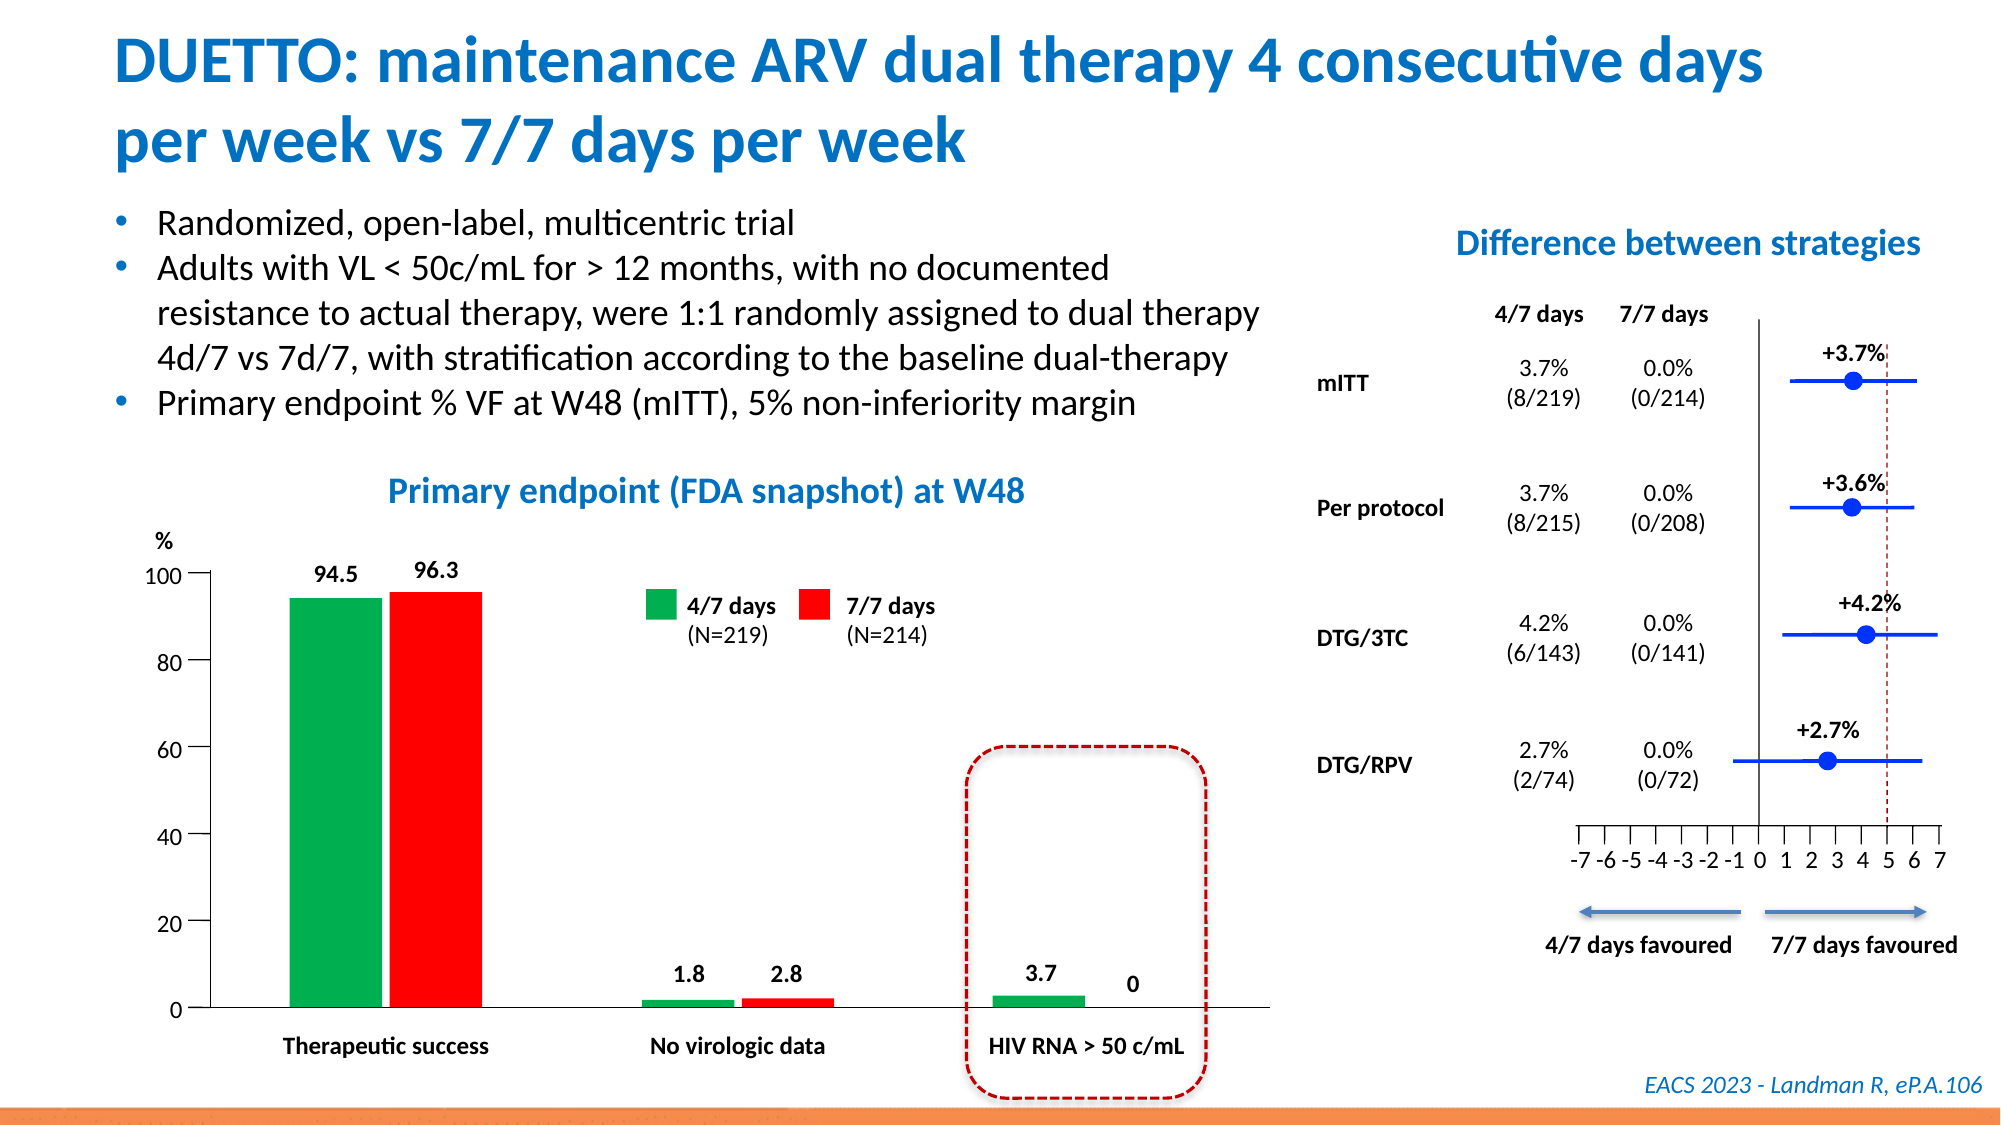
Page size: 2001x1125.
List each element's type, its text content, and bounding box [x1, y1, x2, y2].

text_box Primary endpoint (FDA snapshot) at W48 [373, 458, 1041, 515]
picture [0, 0, 2001, 1125]
title DUETTO: maintenance ARV dual therapy 4 consecutive days per week vs 7/7 days per week [99, 42, 1845, 230]
text_box Difference between strategies [1441, 210, 1937, 271]
list Randomized, open-label, multicentric trial Adults with VL < 50c/mL for > 12 months, with no documented resistance to actual therapy, were 1:1 randomly assigned to dual therapy 4d/7 vs 7d/7, with stratification according to the baseline dual-therapy Primary endpoint % VF at W48 (mITT), 5% non-inferiority margin [99, 190, 1284, 941]
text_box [1301, 289, 1975, 967]
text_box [128, 516, 1271, 1099]
text_box EACS 2023 - Landman R, eP.A.106 [1629, 1061, 1998, 1106]
